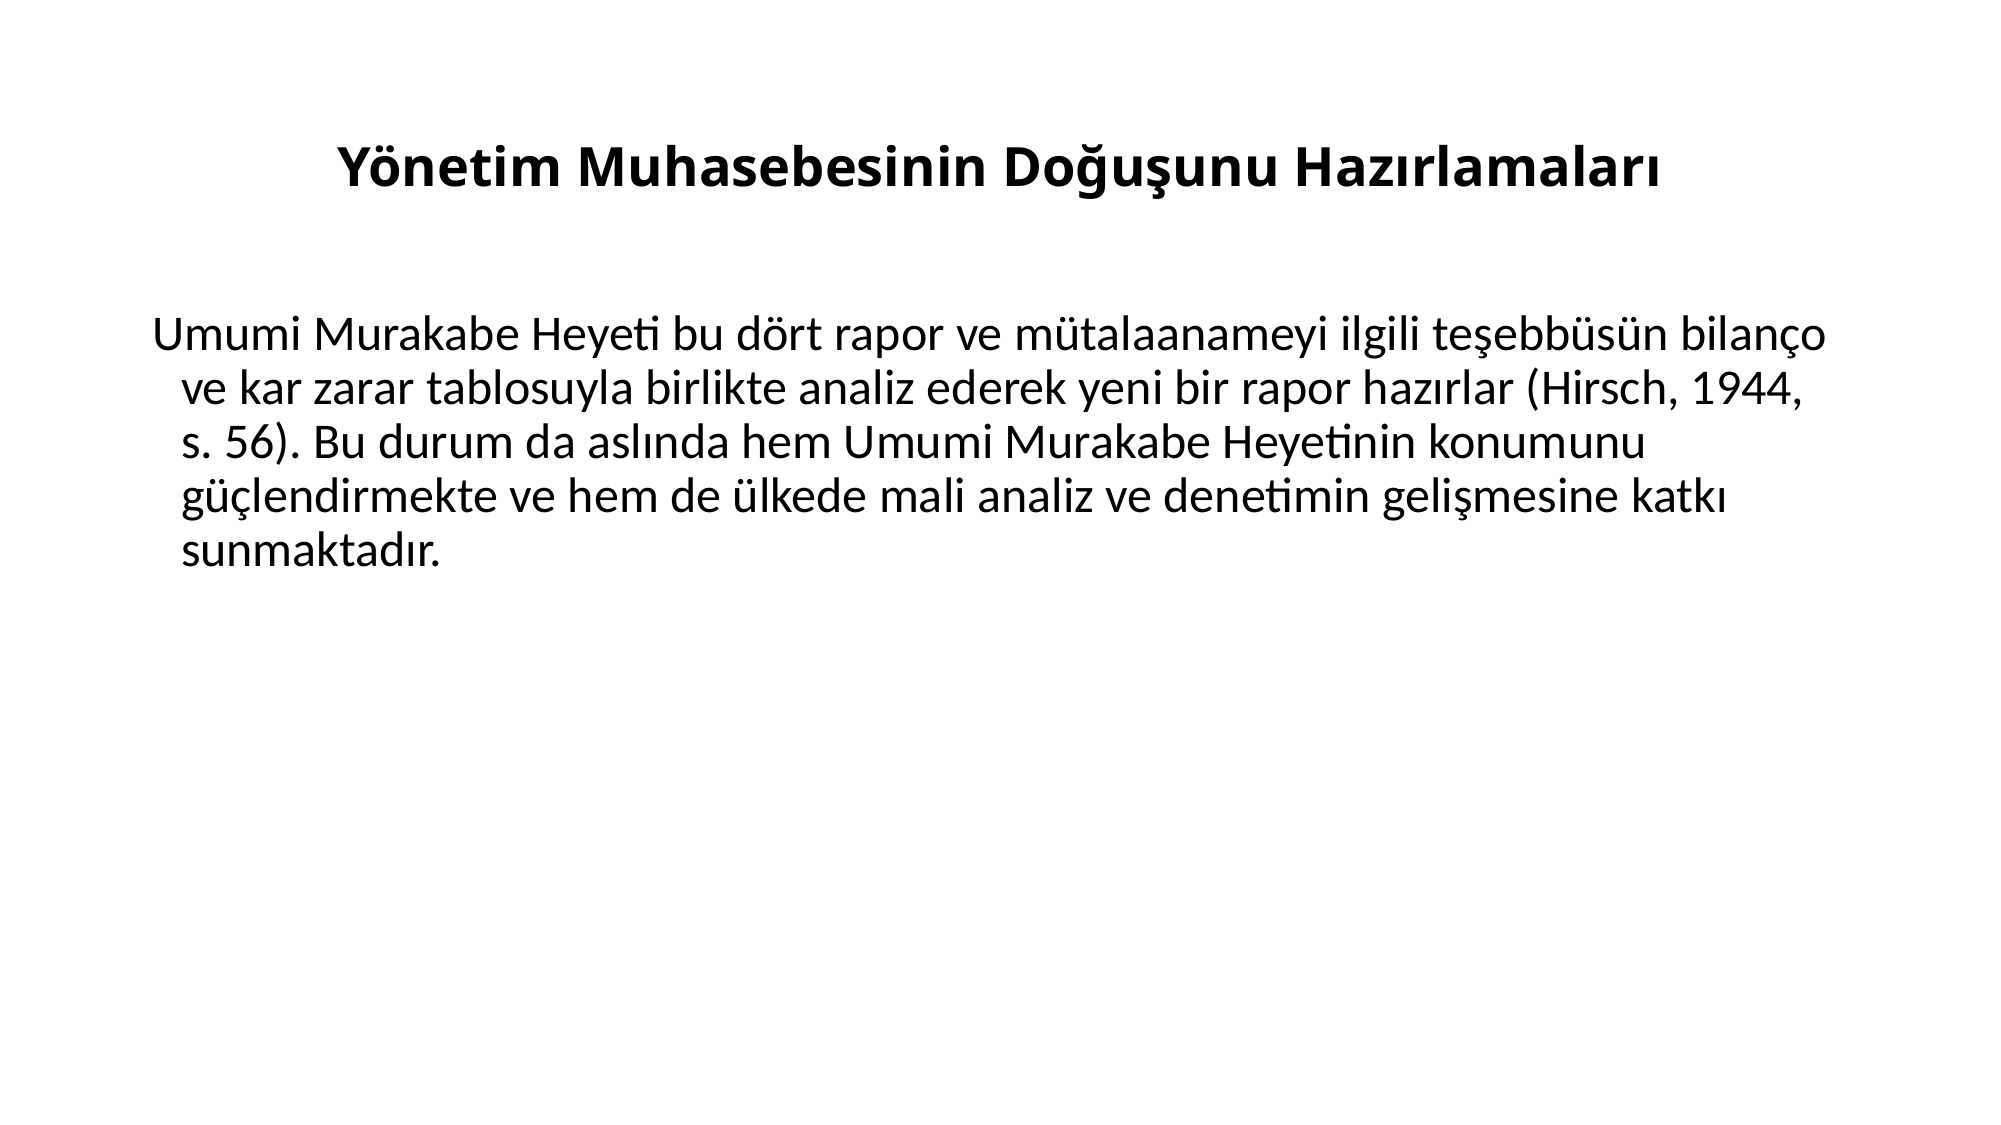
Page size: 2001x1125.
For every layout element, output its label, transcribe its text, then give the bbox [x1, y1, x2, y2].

title Yönetim Muhasebesinin Doğuşunu Hazırlamaları [137, 59, 1863, 278]
list Umumi Murakabe Heyeti bu dört rapor ve mütalaanameyi ilgili teşebbüsün bilanço ve kar zarar tablosuyla birlikte analiz ederek yeni bir rapor hazırlar (Hirsch, 1944, s. 56). Bu durum da aslında hem Umumi Murakabe Heyetinin konumunu güçlendirmekte ve hem de ülkede mali analiz ve denetimin gelişmesine katkı sunmaktadır. [137, 299, 1863, 1014]
